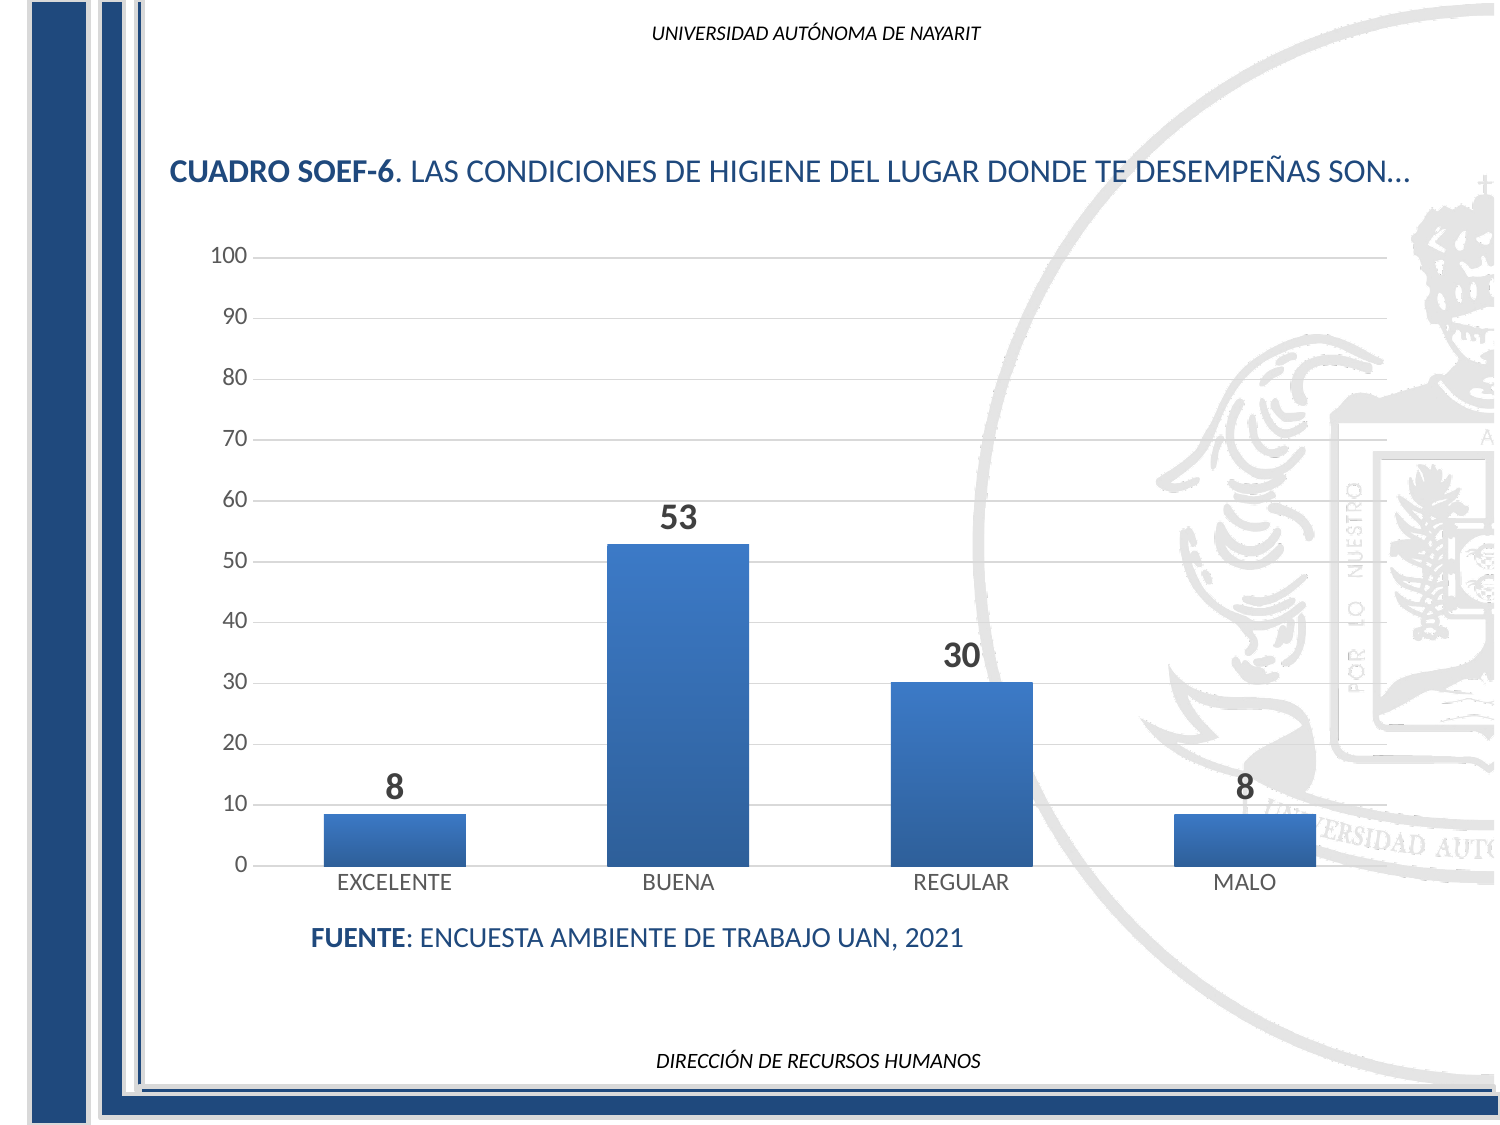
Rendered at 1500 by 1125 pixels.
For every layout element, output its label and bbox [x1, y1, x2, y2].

text_box [29, 0, 1500, 1125]
chart [184, 231, 1412, 911]
